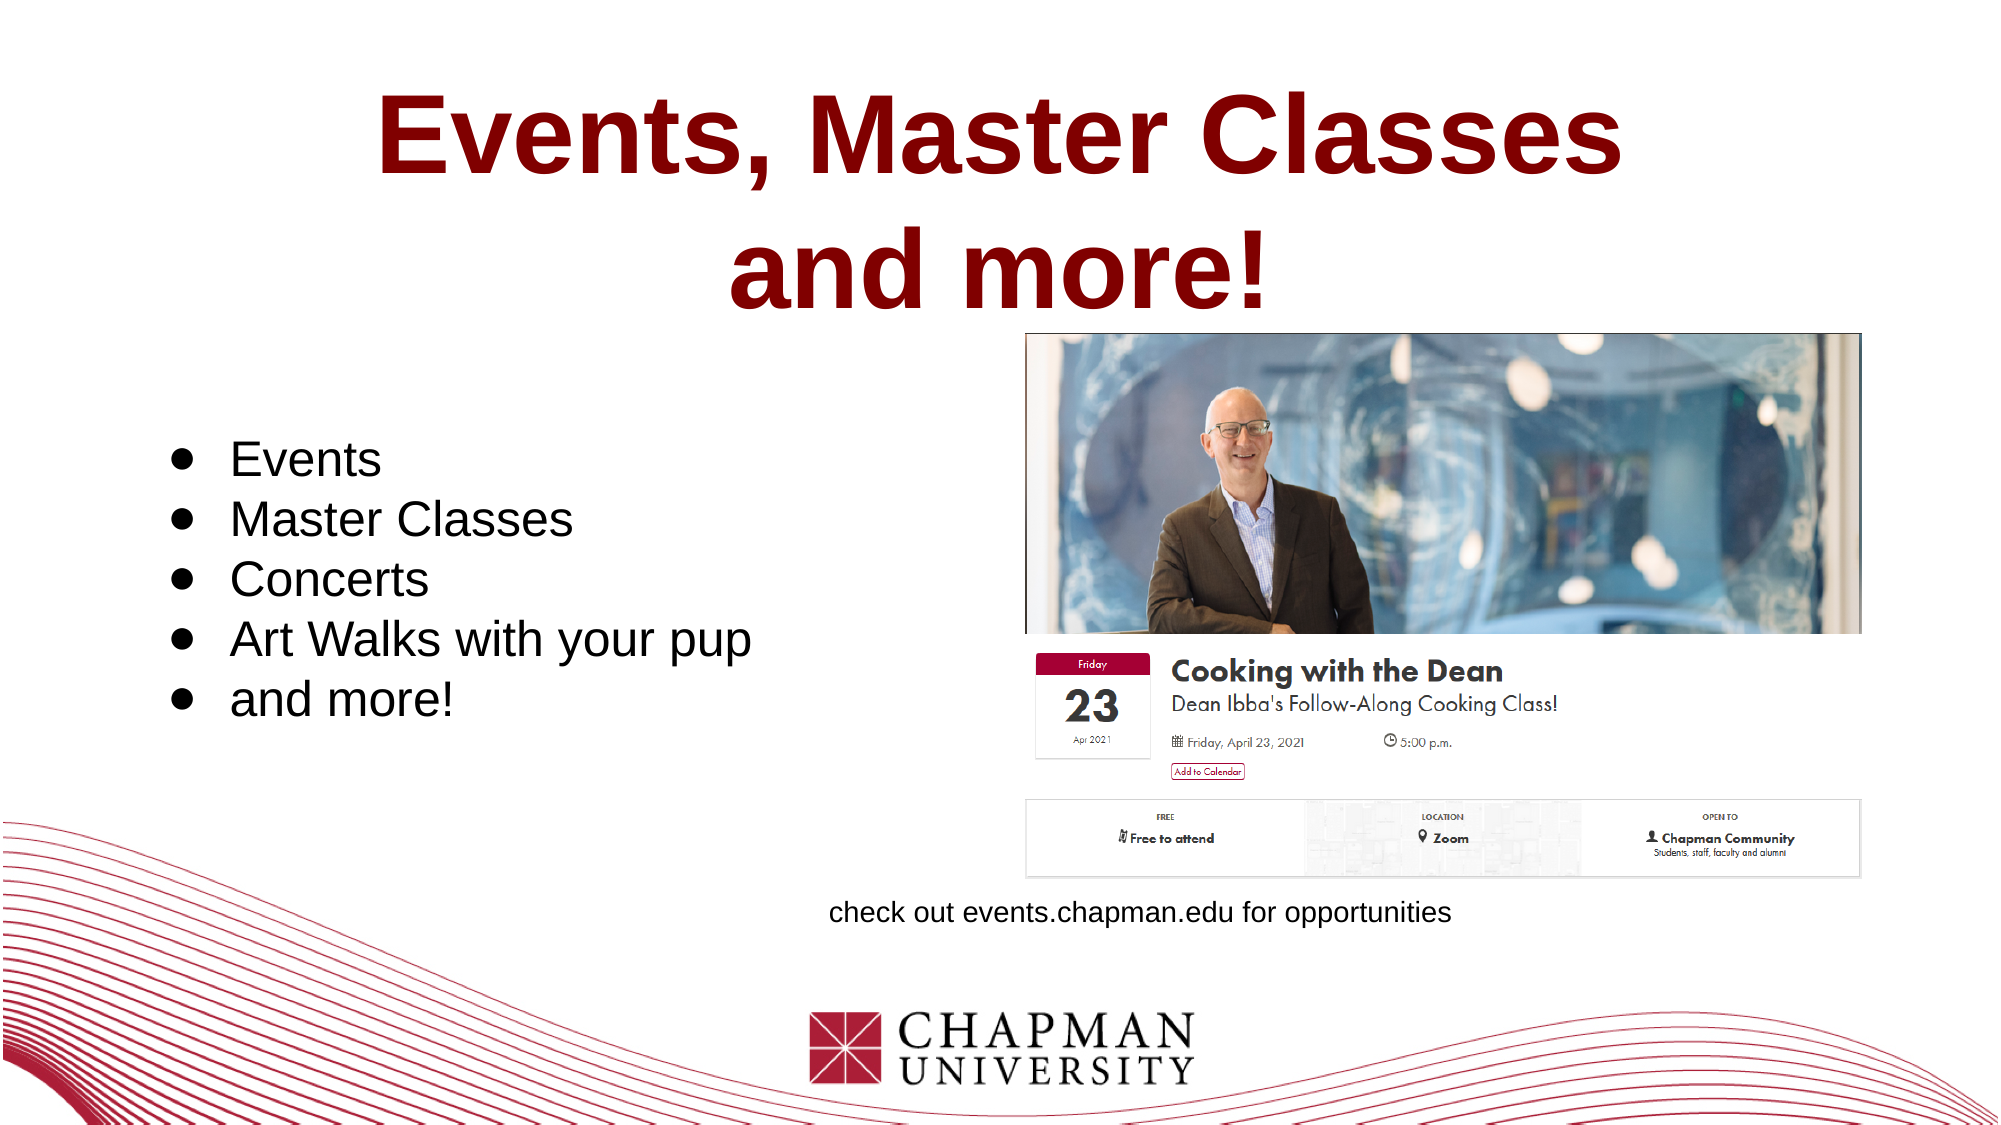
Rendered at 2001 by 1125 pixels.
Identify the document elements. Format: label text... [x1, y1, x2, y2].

text_box check out events.chapman.edu for opportunities [813, 878, 1826, 944]
picture [2, 0, 1998, 1125]
text_box Events Master Classes Concerts Art Walks with your pup and more! [139, 411, 1020, 742]
footer WWW.DRJAYKUMAR.COM [604, 1059, 1396, 1120]
text_box Events, Master Classes and more! [289, 53, 1712, 339]
